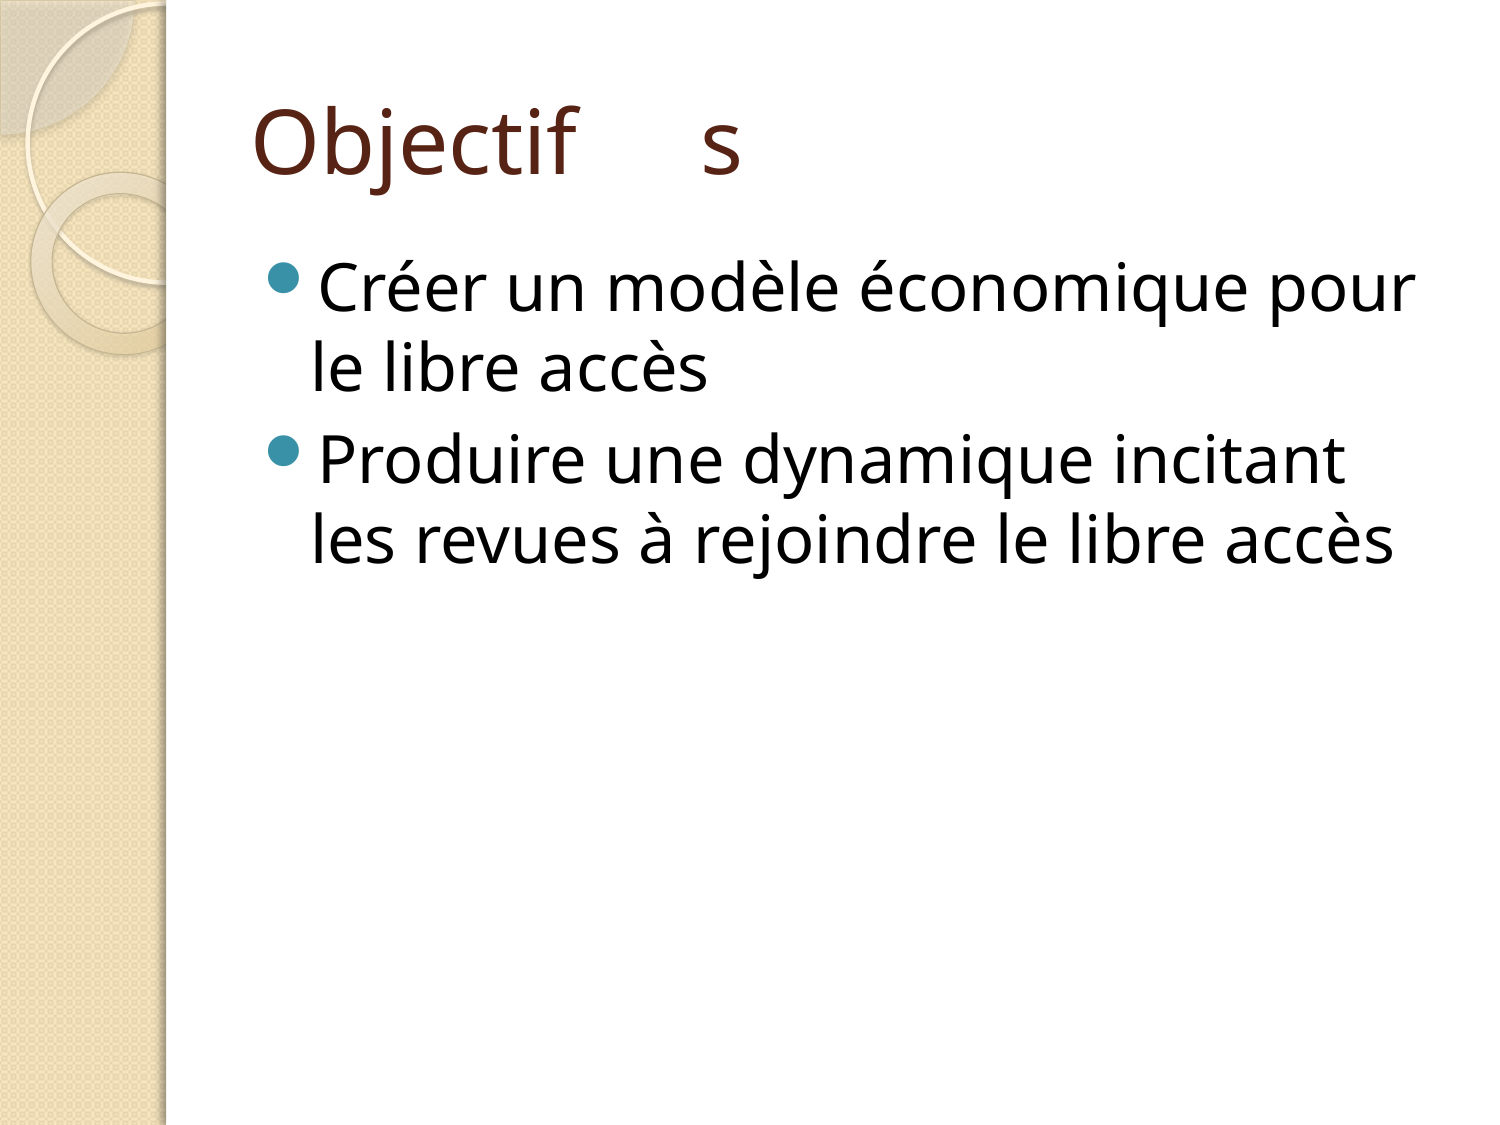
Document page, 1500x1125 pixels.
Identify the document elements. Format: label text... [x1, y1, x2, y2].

list Créer un modèle économique pour le libre accès Produire une dynamique incitant les revues à rejoindre le libre accès [235, 237, 1466, 1025]
title Objectif s [235, 45, 1466, 233]
